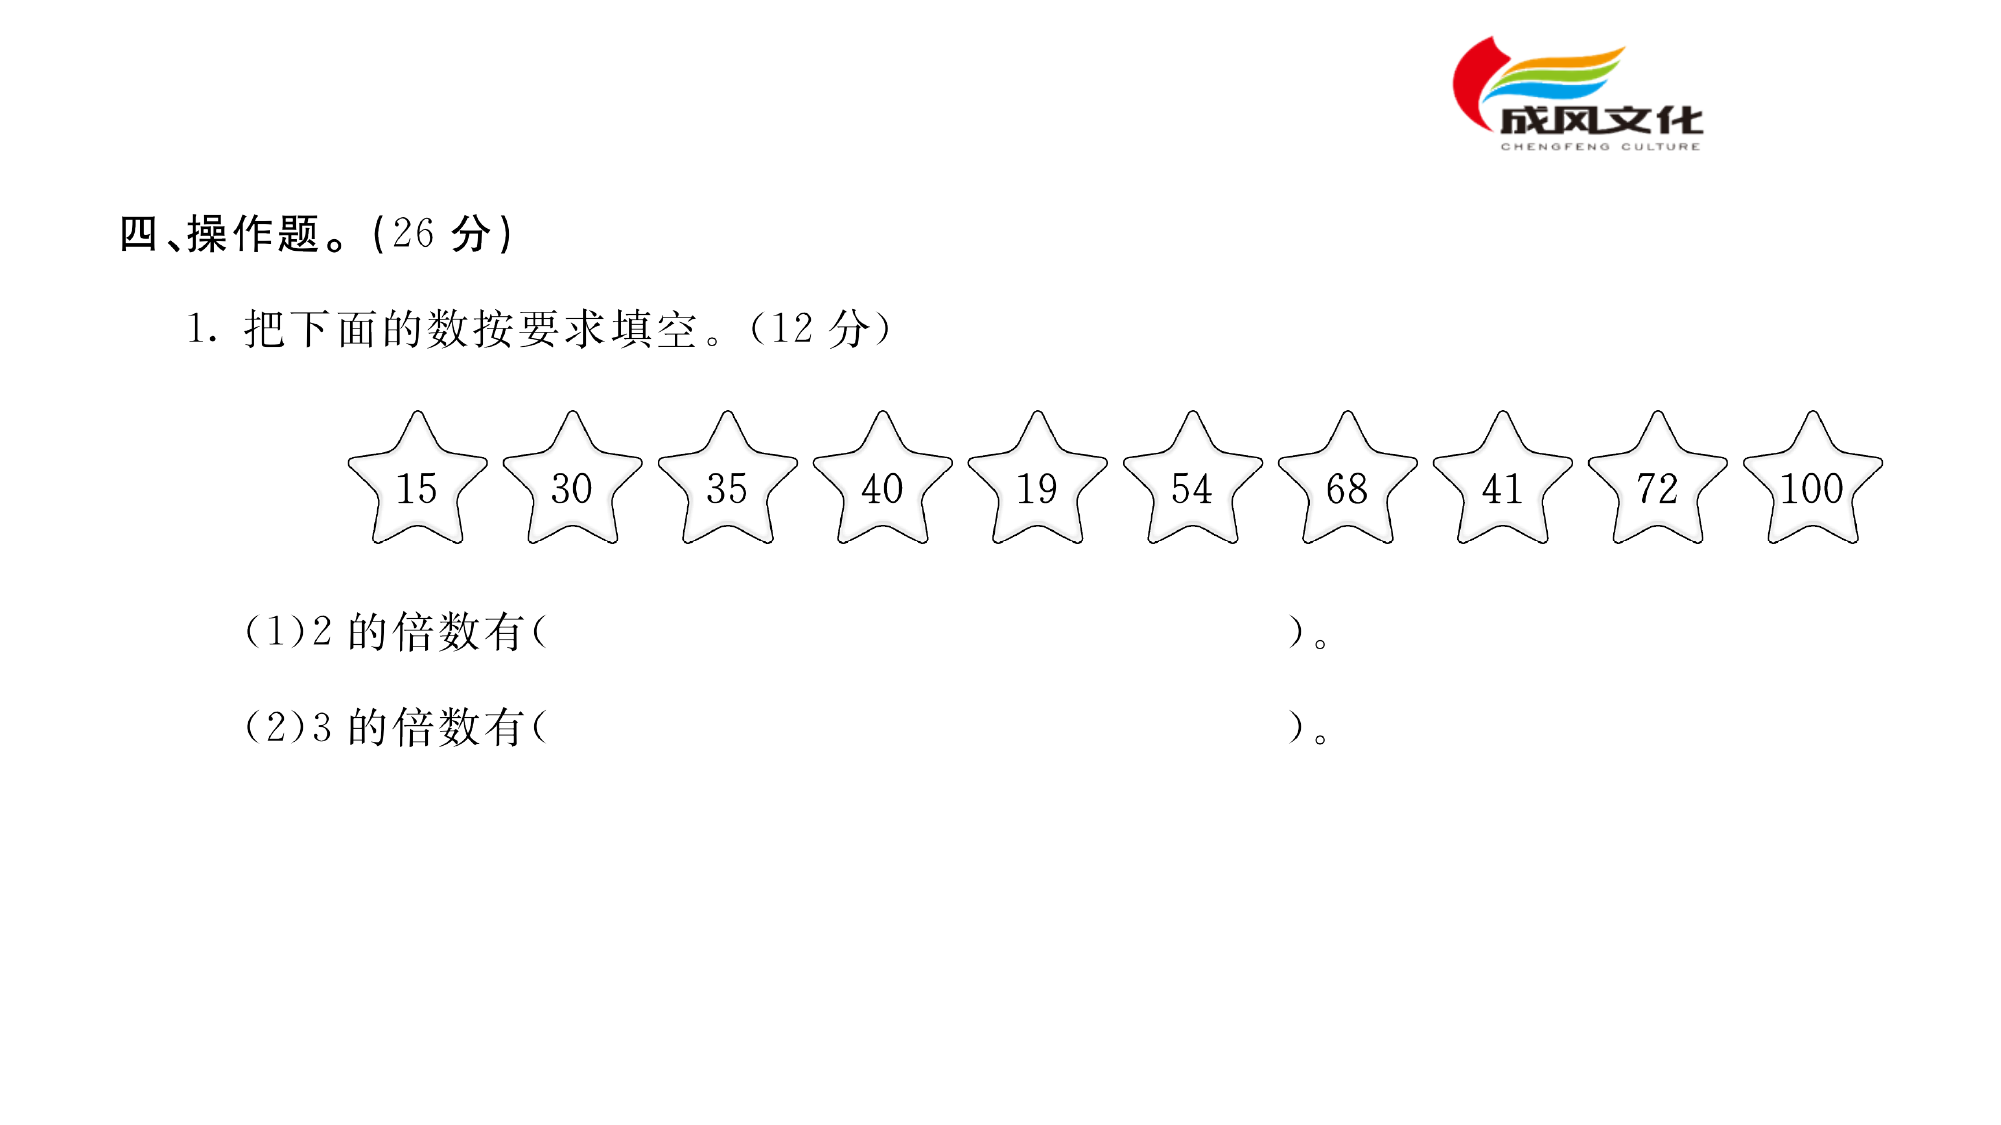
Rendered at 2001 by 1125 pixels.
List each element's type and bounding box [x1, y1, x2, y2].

picture [118, 30, 2000, 771]
